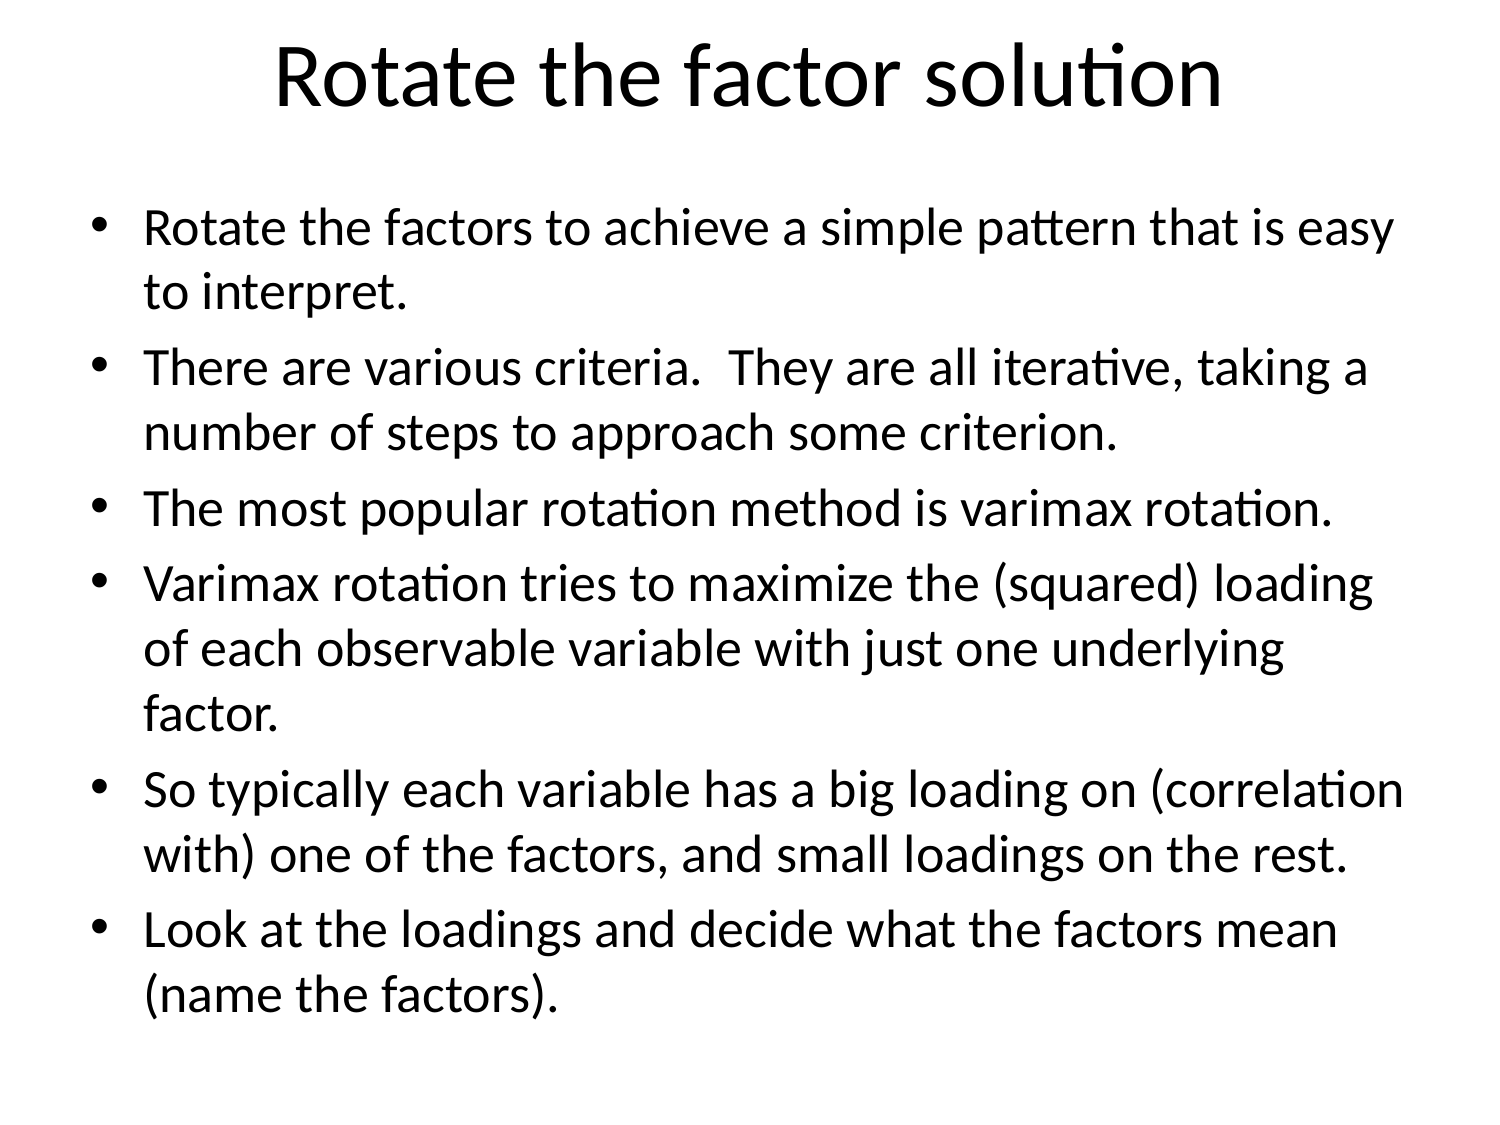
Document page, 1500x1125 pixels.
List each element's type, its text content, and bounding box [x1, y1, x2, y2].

list Rotate the factors to achieve a simple pattern that is easy to interpret. There are various criteria. They are all iterative, taking a number of steps to approach some criterion. The most popular rotation method is varimax rotation. Varimax rotation tries to maximize the (squared) loading of each observable variable with just one underlying factor. So typically each variable has a big loading on (correlation with) one of the factors, and small loadings on the rest. Look at the loadings and decide what the factors mean (name the factors). [75, 183, 1425, 1081]
title Rotate the factor solution [75, 0, 1425, 139]
